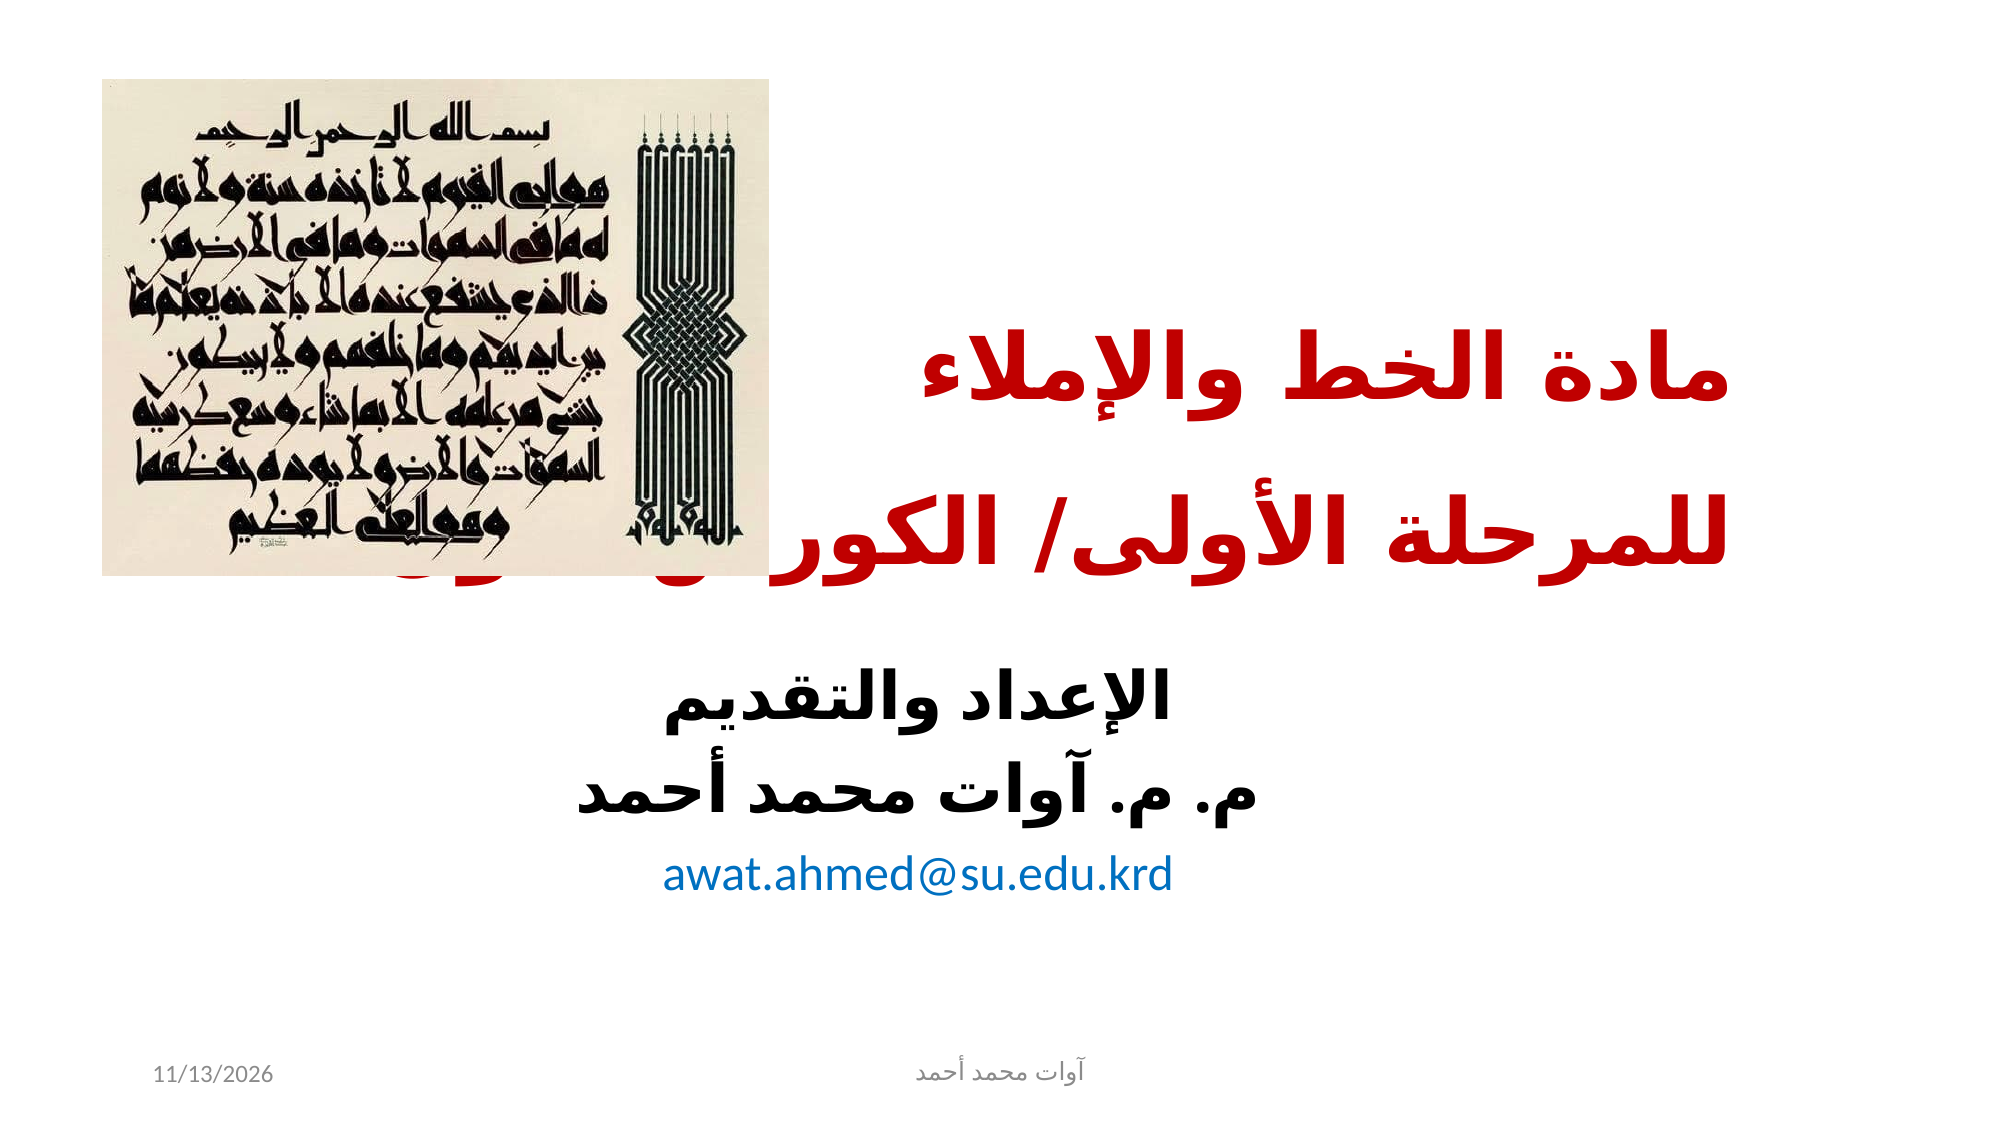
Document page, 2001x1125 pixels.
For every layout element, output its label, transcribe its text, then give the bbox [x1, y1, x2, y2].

title مادة الخط والإملاء للمرحلة الأولى/ الكورس الأول [86, 79, 1750, 591]
subtitle الإعداد والتقديم م. م. آوات محمد أحمد awat.ahmed@su.edu.krd [86, 654, 1750, 985]
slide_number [137, 1042, 588, 1103]
picture [102, 79, 769, 576]
footer آوات محمد أحمد [662, 1042, 1338, 1103]
